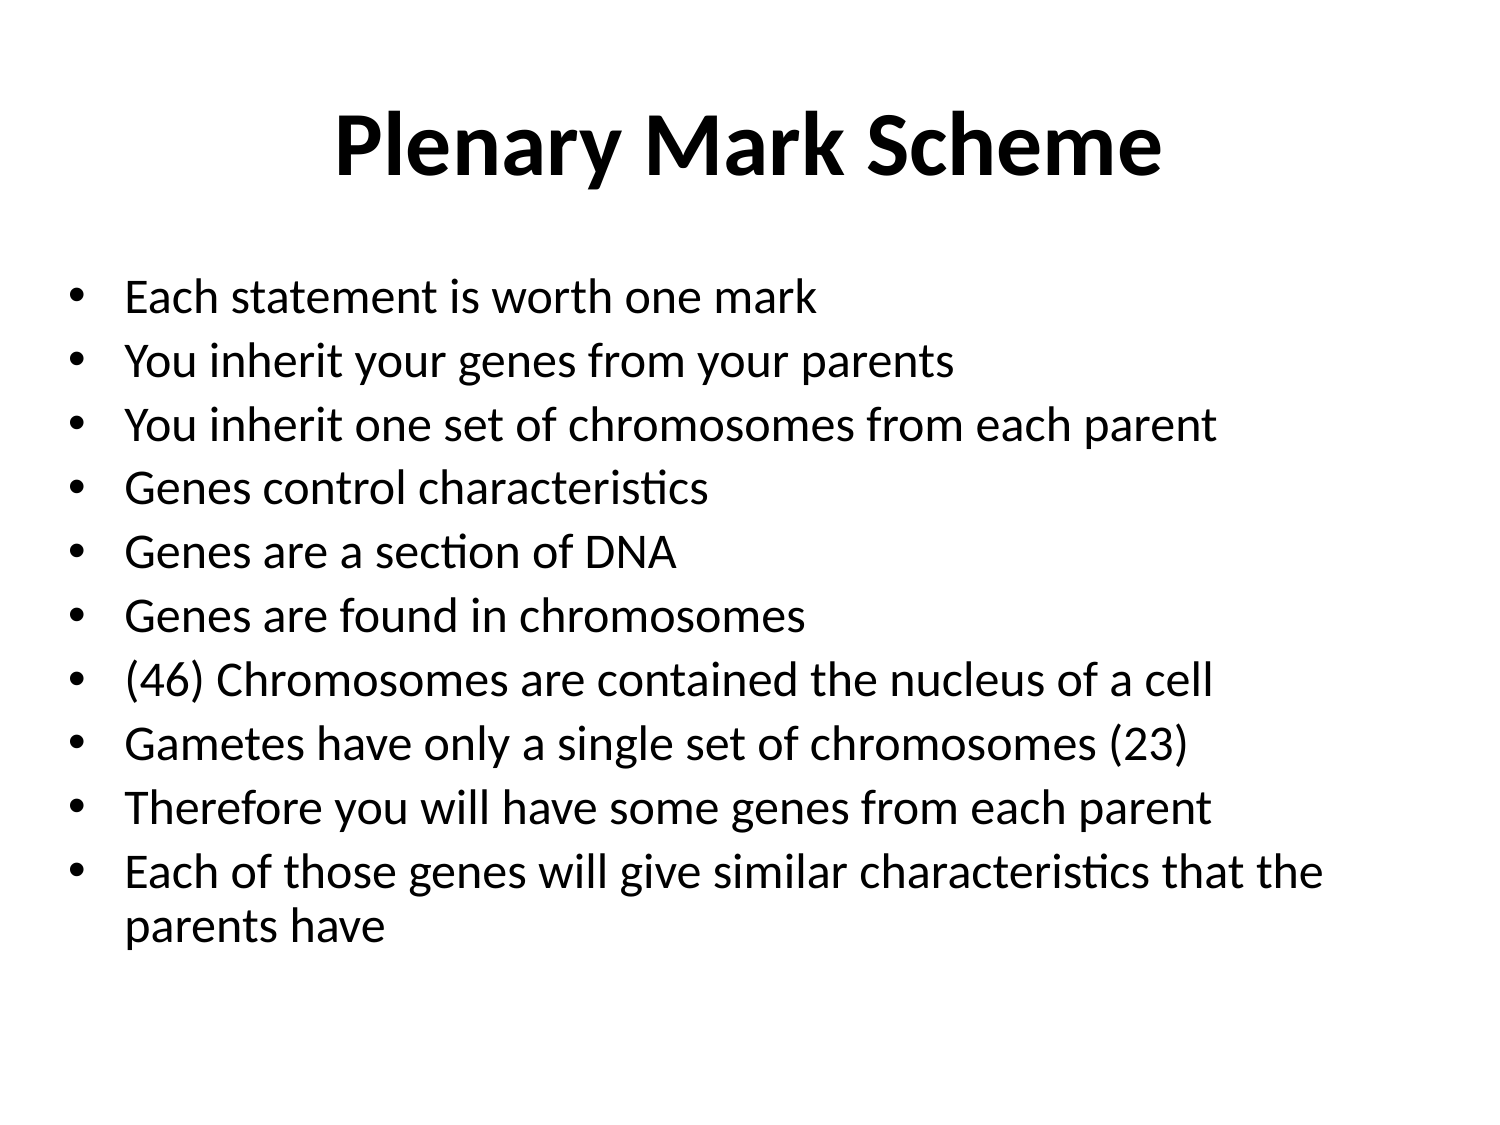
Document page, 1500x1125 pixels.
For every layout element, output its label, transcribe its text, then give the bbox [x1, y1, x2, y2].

list Each statement is worth one mark You inherit your genes from your parents You inherit one set of chromosomes from each parent Genes control characteristics Genes are a section of DNA Genes are found in chromosomes (46) Chromosomes are contained the nucleus of a cell Gametes have only a single set of chromosomes (23) Therefore you will have some genes from each parent Each of those genes will give similar characteristics that the parents have [53, 262, 1447, 1005]
title Plenary Mark Scheme [75, 45, 1425, 233]
